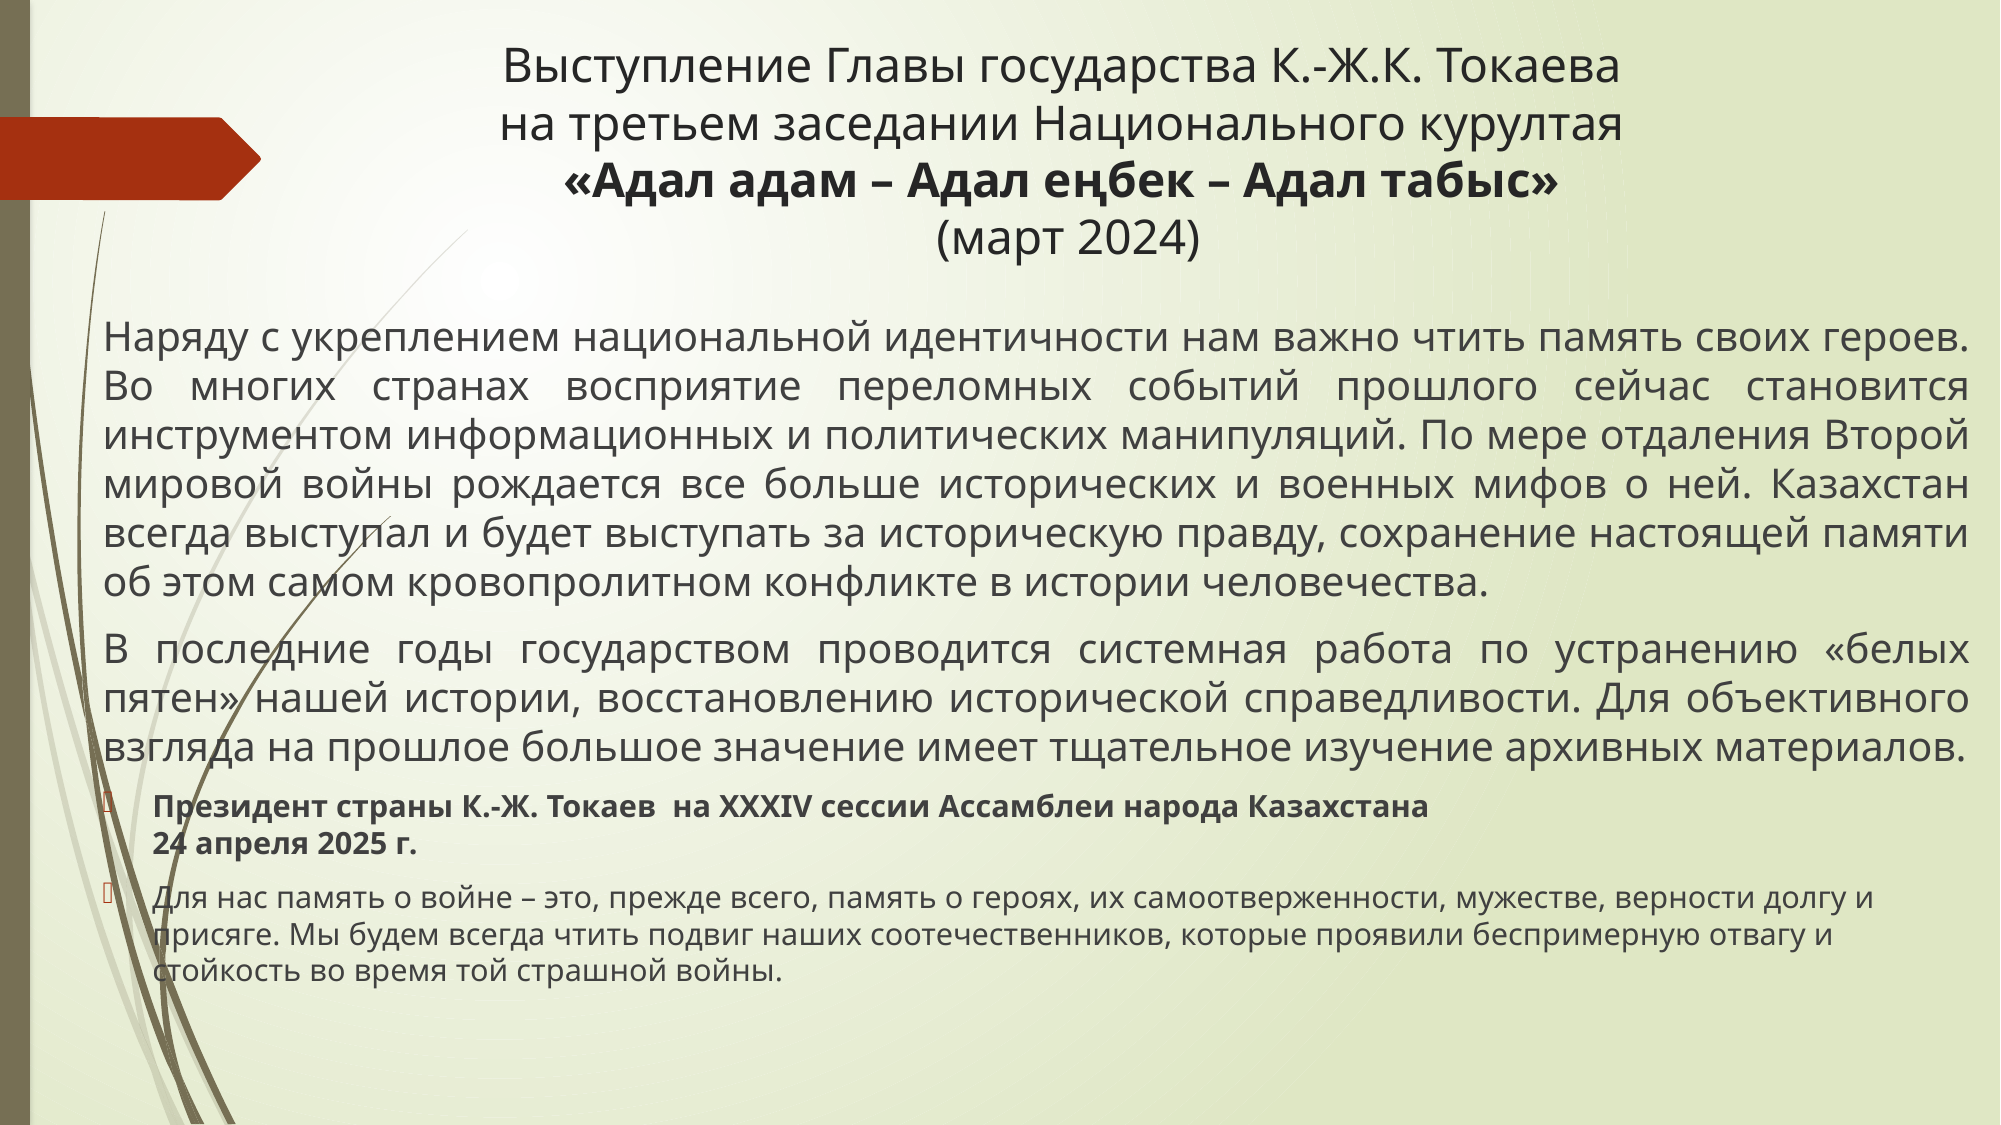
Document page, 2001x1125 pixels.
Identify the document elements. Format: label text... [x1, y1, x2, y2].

list Наряду с укреплением национальной идентичности нам важно чтить память своих героев. Во многих странах восприятие переломных событий прошлого сейчас становится инструментом информационных и политических манипуляций. По мере отдаления Второй мировой войны рождается все больше исторических и военных мифов о ней. Казахстан всегда выступал и будет выступать за историческую правду, сохранение настоящей памяти об этом самом кровопролитном конфликте в истории человечества. В последние годы государством проводится системная работа по устранению «белых пятен» нашей истории, восстановлению исторической справедливости. Для объективного взгляда на прошлое большое значение имеет тщательное изучение архивных материалов. Президент страны К.-Ж. Токаев на ХХХІV сессии Ассамблеи народа Казахстана 24 апреля 2025 г. Для нас память о войне – это, прежде всего, память о героях, их самоотверженности, мужестве, верности долгу и присяге. Мы будем всегда чтить подвиг наших соотечественников, которые проявили беспримерную отвагу и стойкость во время той страшной войны. [87, 302, 1987, 1047]
title Выступление Главы государства К.-Ж.К. Токаева на третьем заседании Национального курултая «Адал адам – Адал еңбек – Адал табыс» (март 2024) [234, 27, 1903, 274]
